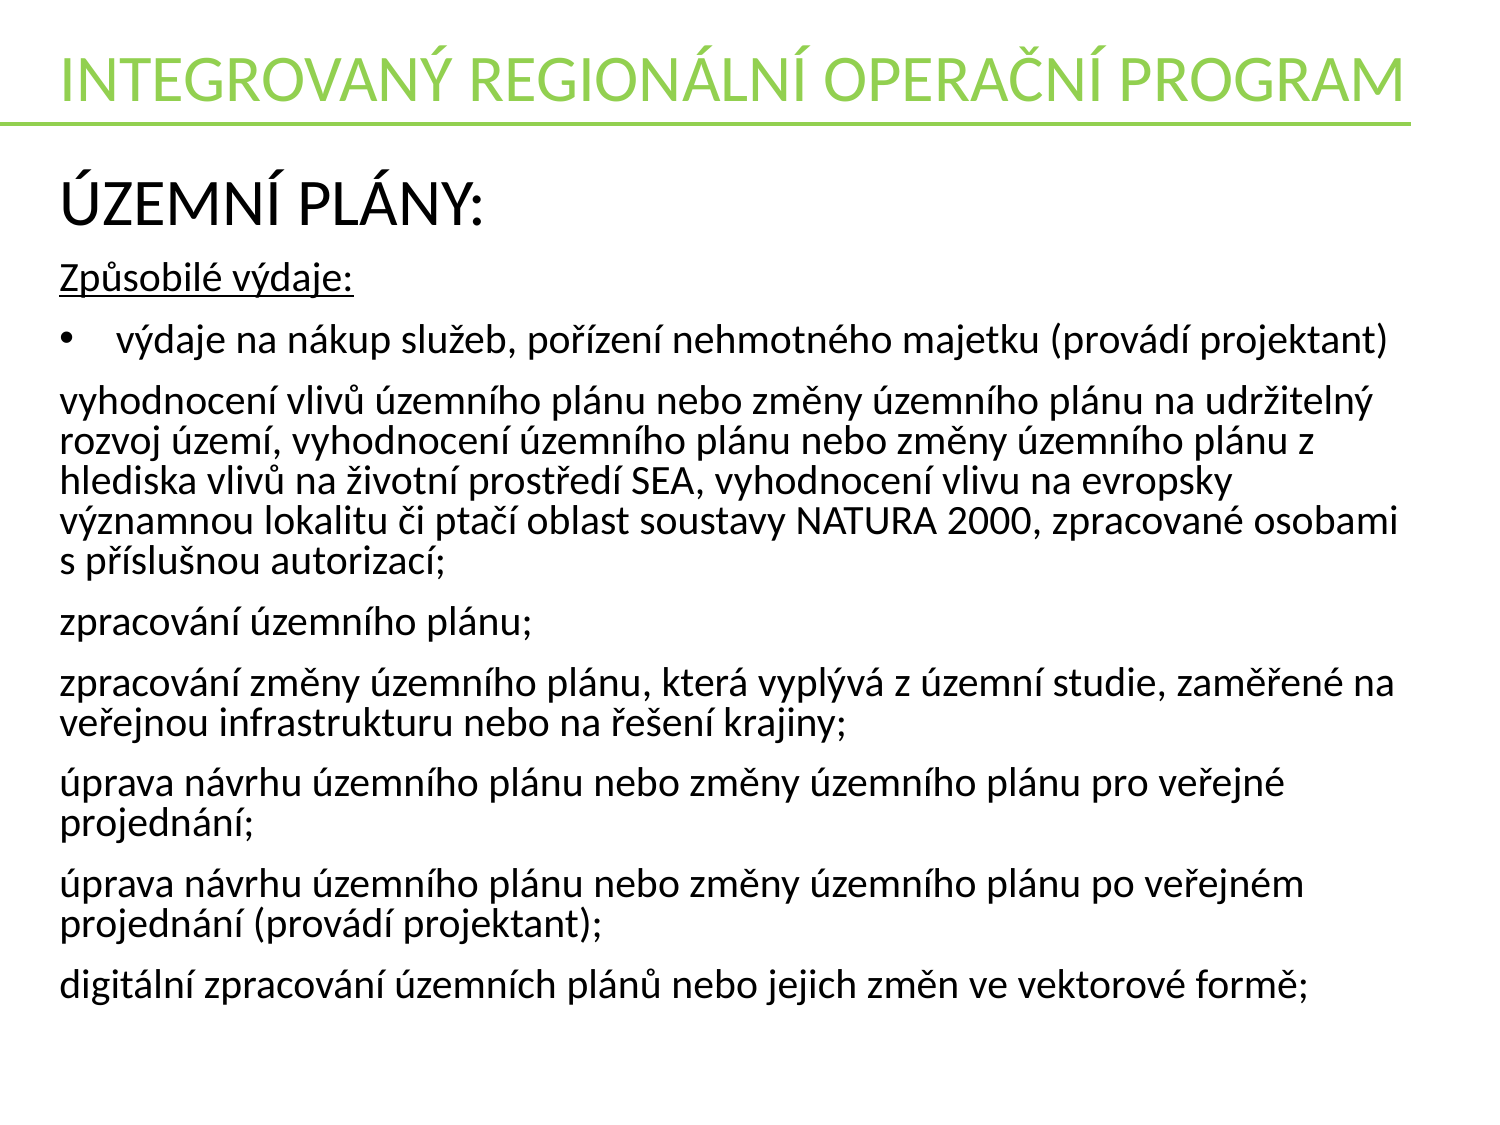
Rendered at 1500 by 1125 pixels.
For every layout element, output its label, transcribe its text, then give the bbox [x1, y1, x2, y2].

text_box Územní plány: [44, 167, 1462, 246]
text_box INTEGROVANÝ REGIONÁLNÍ OPERAČNÍ PROGRAM [44, 42, 1438, 122]
text_box Způsobilé výdaje: výdaje na nákup služeb, pořízení nehmotného majetku (provádí projektant) vyhodnocení vlivů územního plánu nebo změny územního plánu na udržitelný rozvoj území, vyhodnocení územního plánu nebo změny územního plánu z hlediska vlivů na životní prostředí SEA, vyhodnocení vlivu na evropsky významnou lokalitu či ptačí oblast soustavy NATURA 2000, zpracované osobami s příslušnou autorizací; zpracování územního plánu; zpracování změny územního plánu, která vyplývá z územní studie, zaměřené na veřejnou infrastrukturu nebo na řešení krajiny; úprava návrhu územního plánu nebo změny územního plánu pro veřejné projednání; úprava návrhu územního plánu nebo změny územního plánu po veřejném projednání (provádí projektant); digitální zpracování územních plánů nebo jejich změn ve vektorové formě; [44, 248, 1436, 1014]
